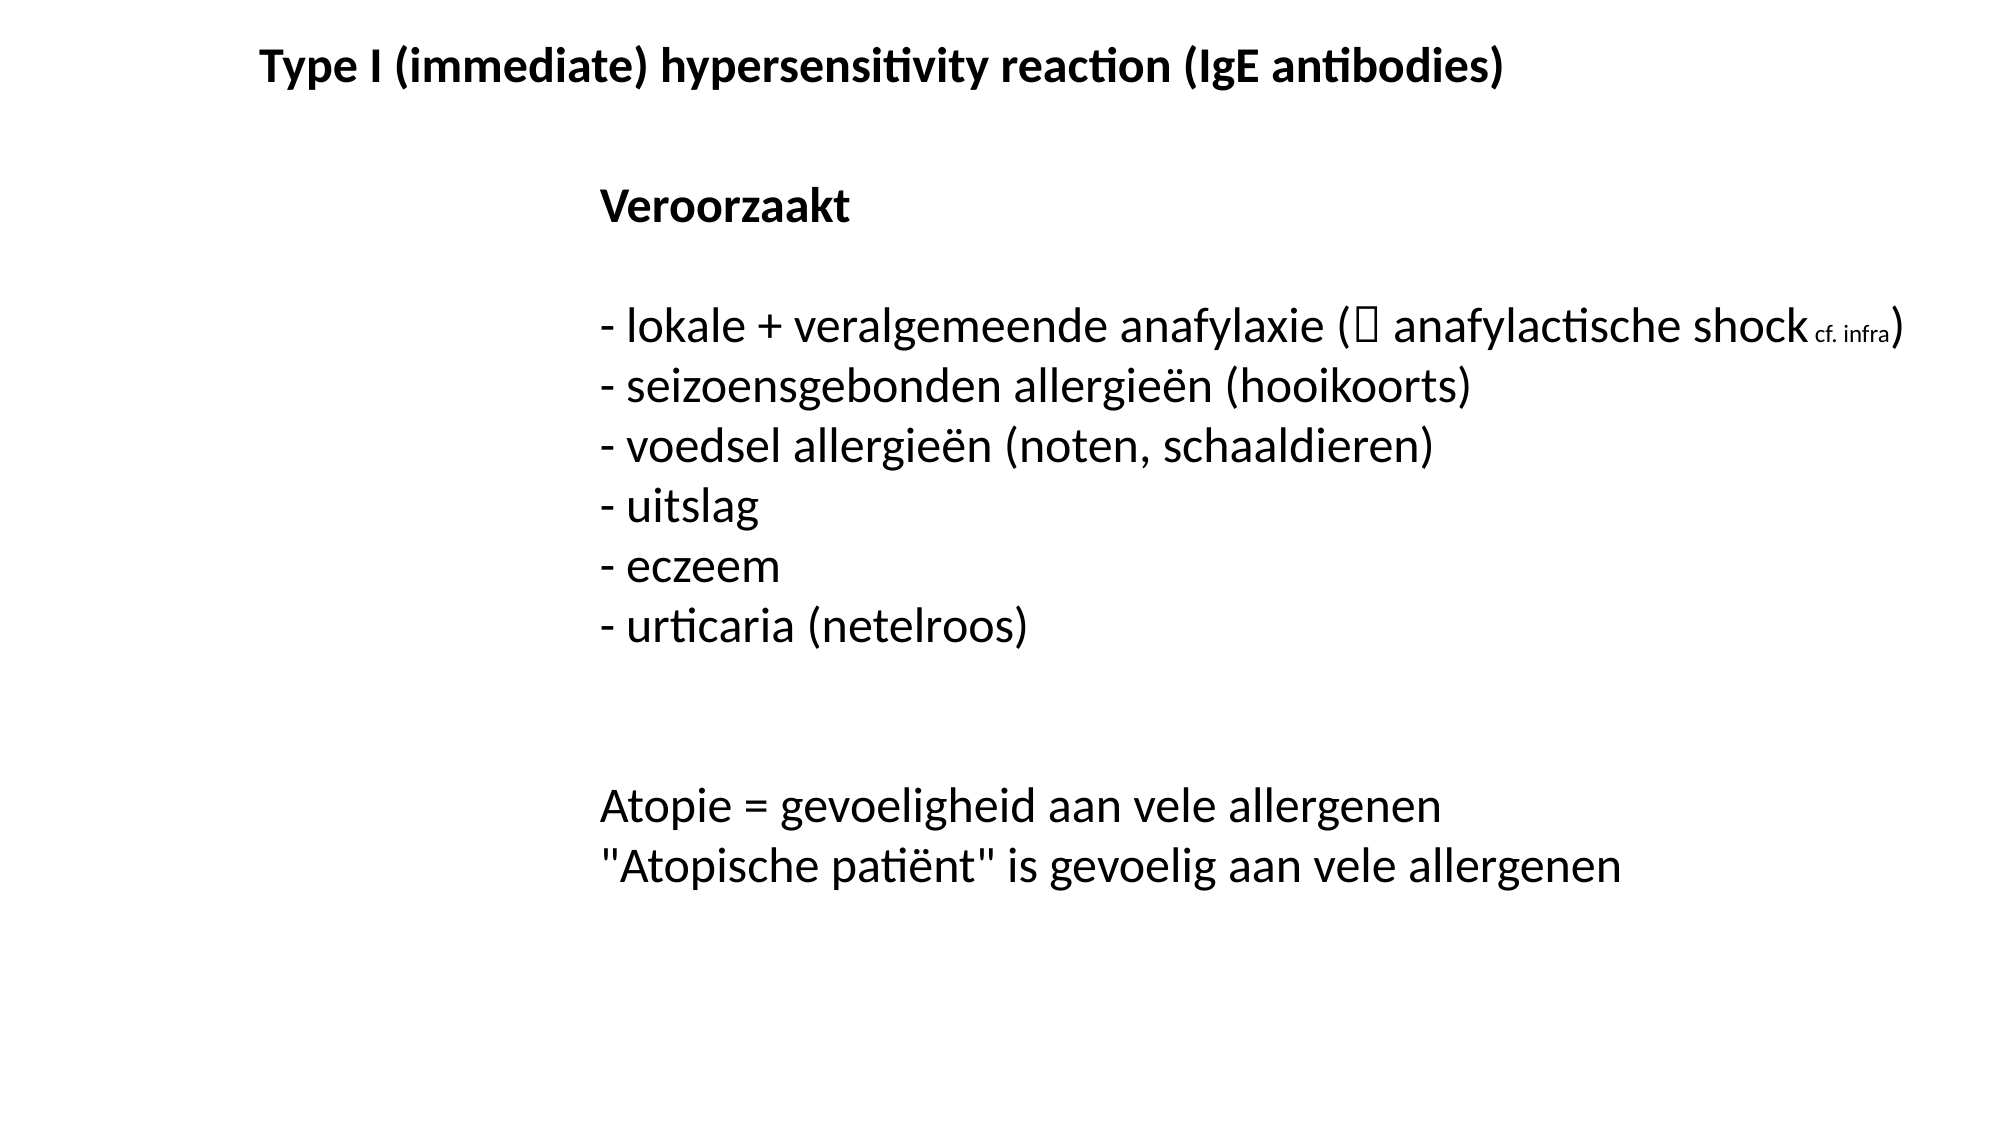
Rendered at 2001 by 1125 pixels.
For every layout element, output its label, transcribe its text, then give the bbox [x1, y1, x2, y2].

text_box Type I (immediate) hypersensitivity reaction (IgE antibodies) [244, 25, 1741, 100]
text_box Veroorzaakt - lokale + veralgemeende anafylaxie ( anafylactische shock cf. infra) - seizoensgebonden allergieën (hooikoorts) - voedsel allergieën (noten, schaaldieren) - uitslag - eczeem - urticaria (netelroos) Atopie = gevoeligheid aan vele allergenen "Atopische patiënt" is gevoelig aan vele allergenen [585, 165, 1987, 901]
